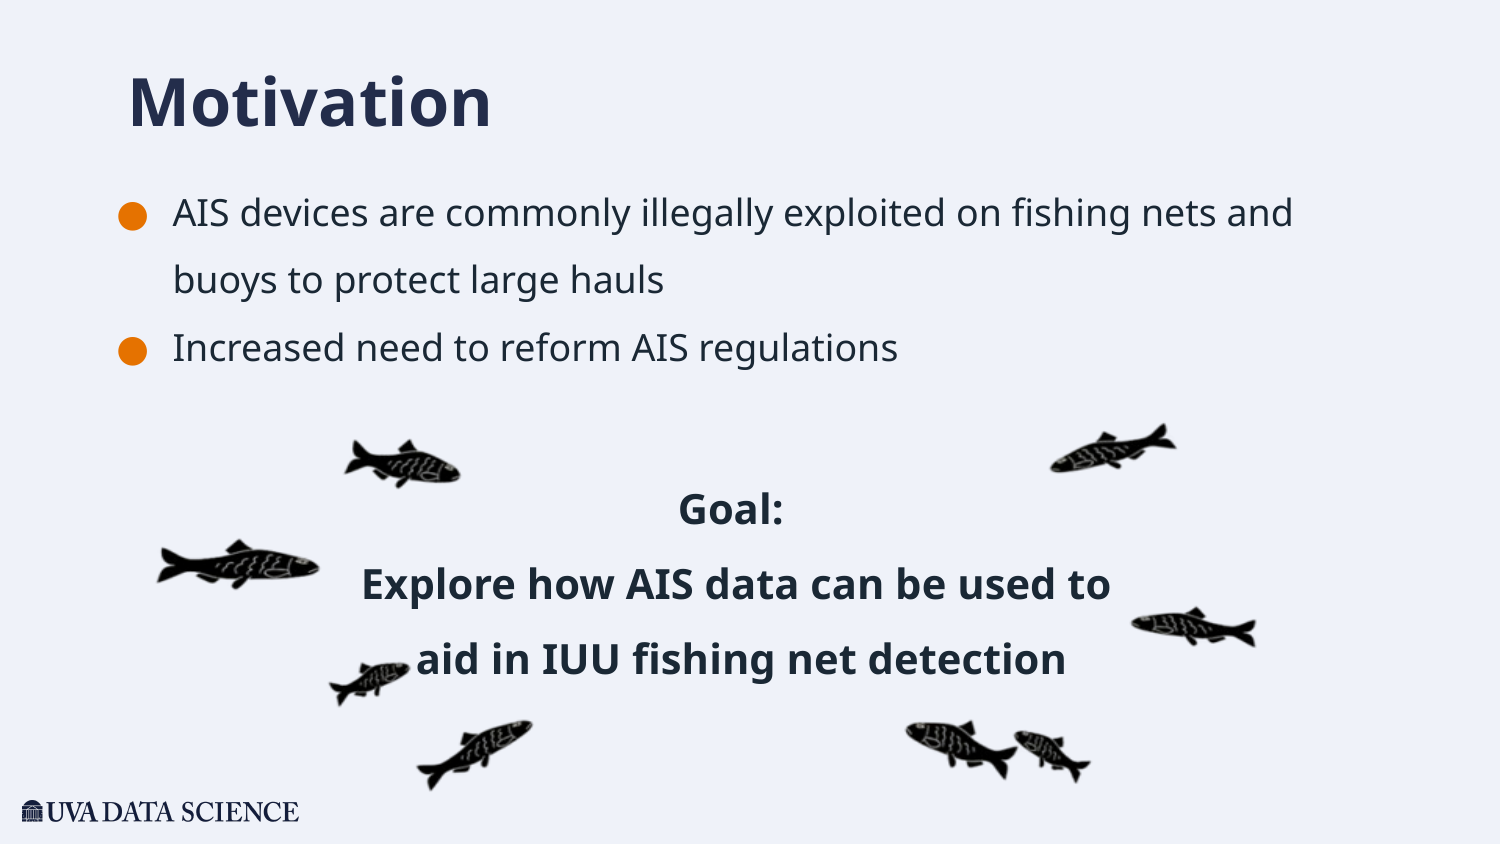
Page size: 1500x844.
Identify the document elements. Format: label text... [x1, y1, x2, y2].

picture [22, 373, 1299, 822]
text_box Motivation [112, 55, 1388, 145]
text_box AIS devices are commonly illegally exploited on fishing nets and buoys to protect large hauls Increased need to reform AIS regulations [82, 123, 1365, 413]
